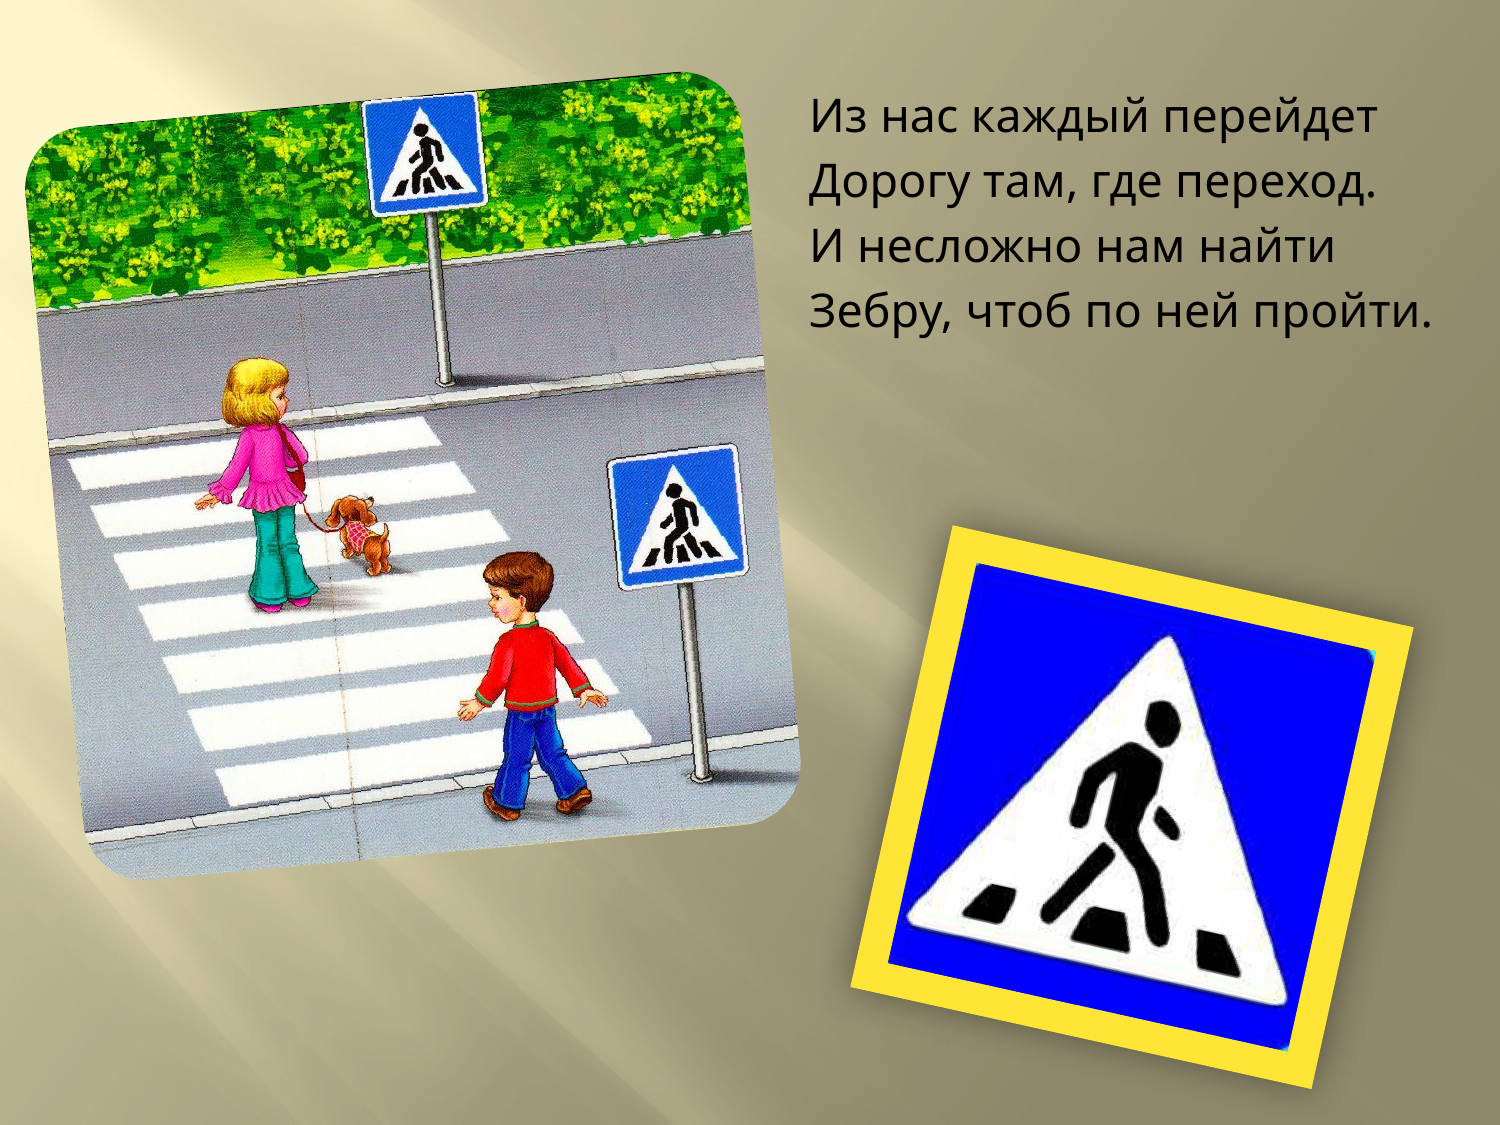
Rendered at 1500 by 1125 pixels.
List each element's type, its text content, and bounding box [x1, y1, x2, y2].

picture [25, 71, 801, 880]
list Из нас каждый перейдет Дорогу там, где переход. И несложно нам найти Зебру, чтоб по ней пройти. [773, 78, 1469, 455]
picture [888, 563, 1376, 1051]
